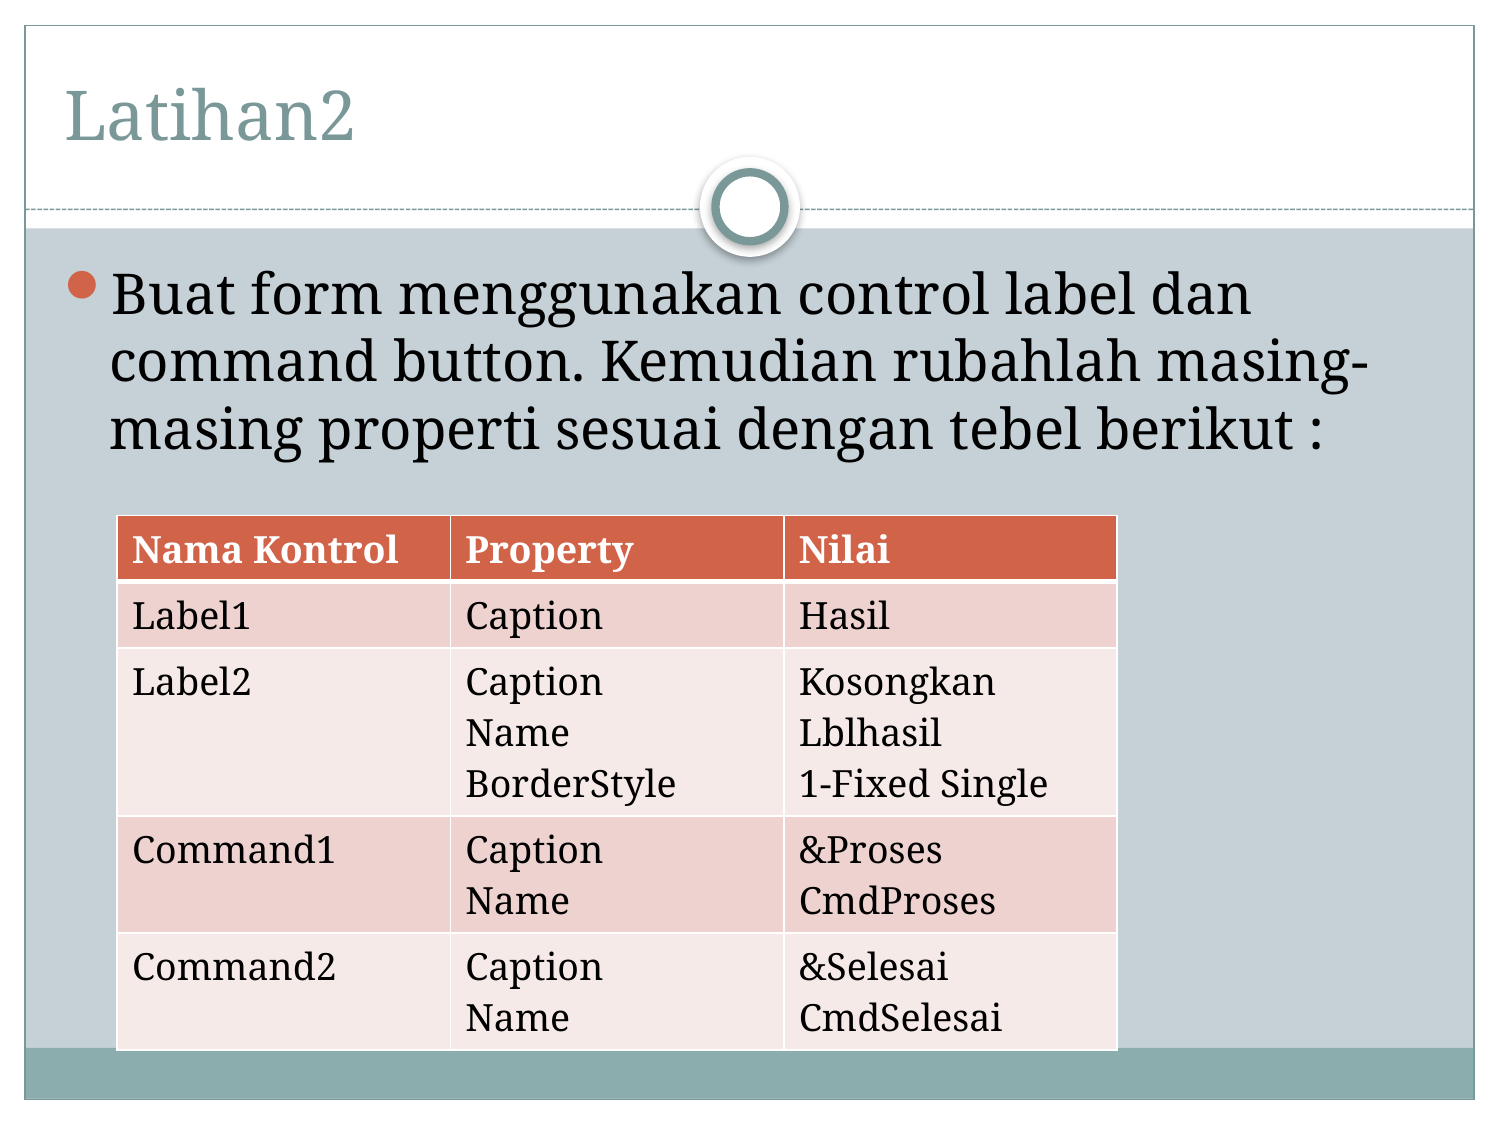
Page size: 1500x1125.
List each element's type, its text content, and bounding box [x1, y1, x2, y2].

table_cell Caption Name BorderStyle [451, 649, 783, 815]
table_cell Caption Name [451, 934, 783, 1049]
table_cell Label2 [118, 649, 450, 815]
table_cell Kosongkan Lblhasil 1-Fixed Single [785, 649, 1116, 815]
table_cell Command1 [118, 817, 450, 932]
table_cell Hasil [785, 584, 1116, 647]
table_cell Caption [451, 584, 783, 647]
table_header Nilai [785, 516, 1116, 579]
table_header Property [451, 516, 783, 579]
table_cell Label1 [118, 584, 450, 647]
table_cell Command2 [118, 934, 450, 1049]
table_cell &Selesai CmdSelesai [785, 934, 1116, 1049]
table_cell Caption Name [451, 817, 783, 932]
table_header Nama Kontrol [118, 516, 450, 579]
list Buat form menggunakan control label dan command button. Kemudian rubahlah masing-masing properti sesuai dengan tebel berikut : [49, 250, 1445, 1001]
title Latihan2 [49, 37, 1450, 162]
table_cell &Proses CmdProses [785, 817, 1116, 932]
